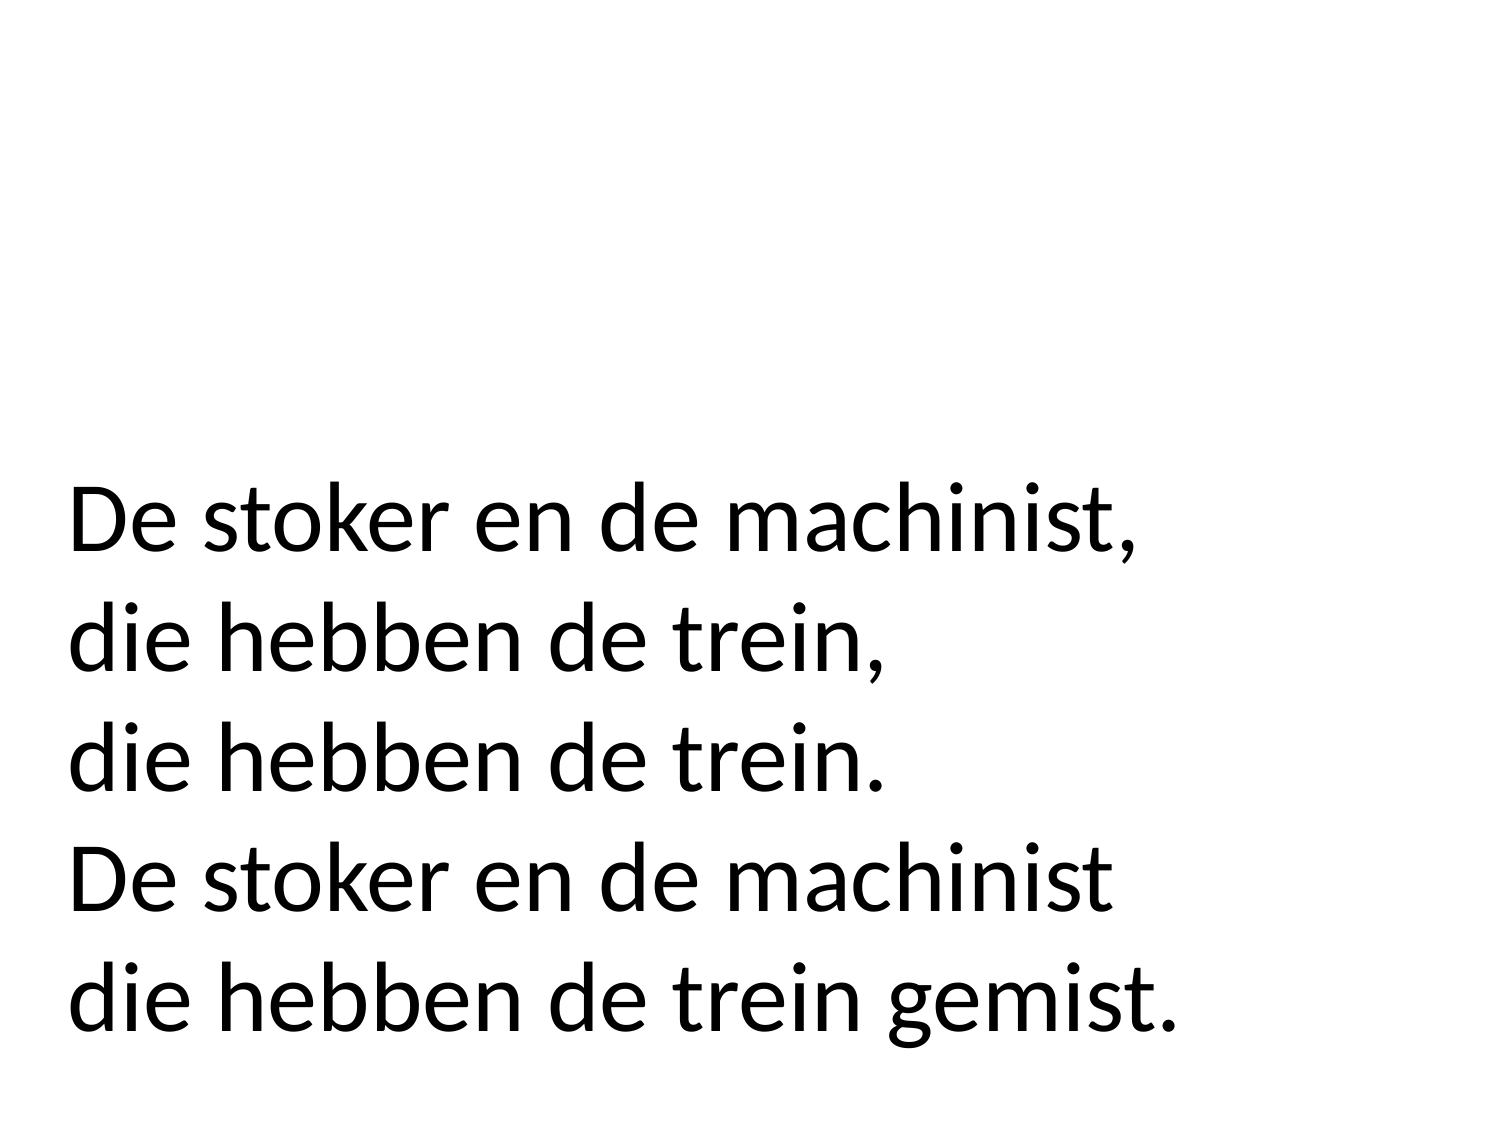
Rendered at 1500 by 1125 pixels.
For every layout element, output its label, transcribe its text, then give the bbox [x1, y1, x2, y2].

text_box De stoker en de machinist, die hebben de trein, die hebben de trein. De stoker en de machinist die hebben de trein gemist. [53, 444, 1471, 1059]
